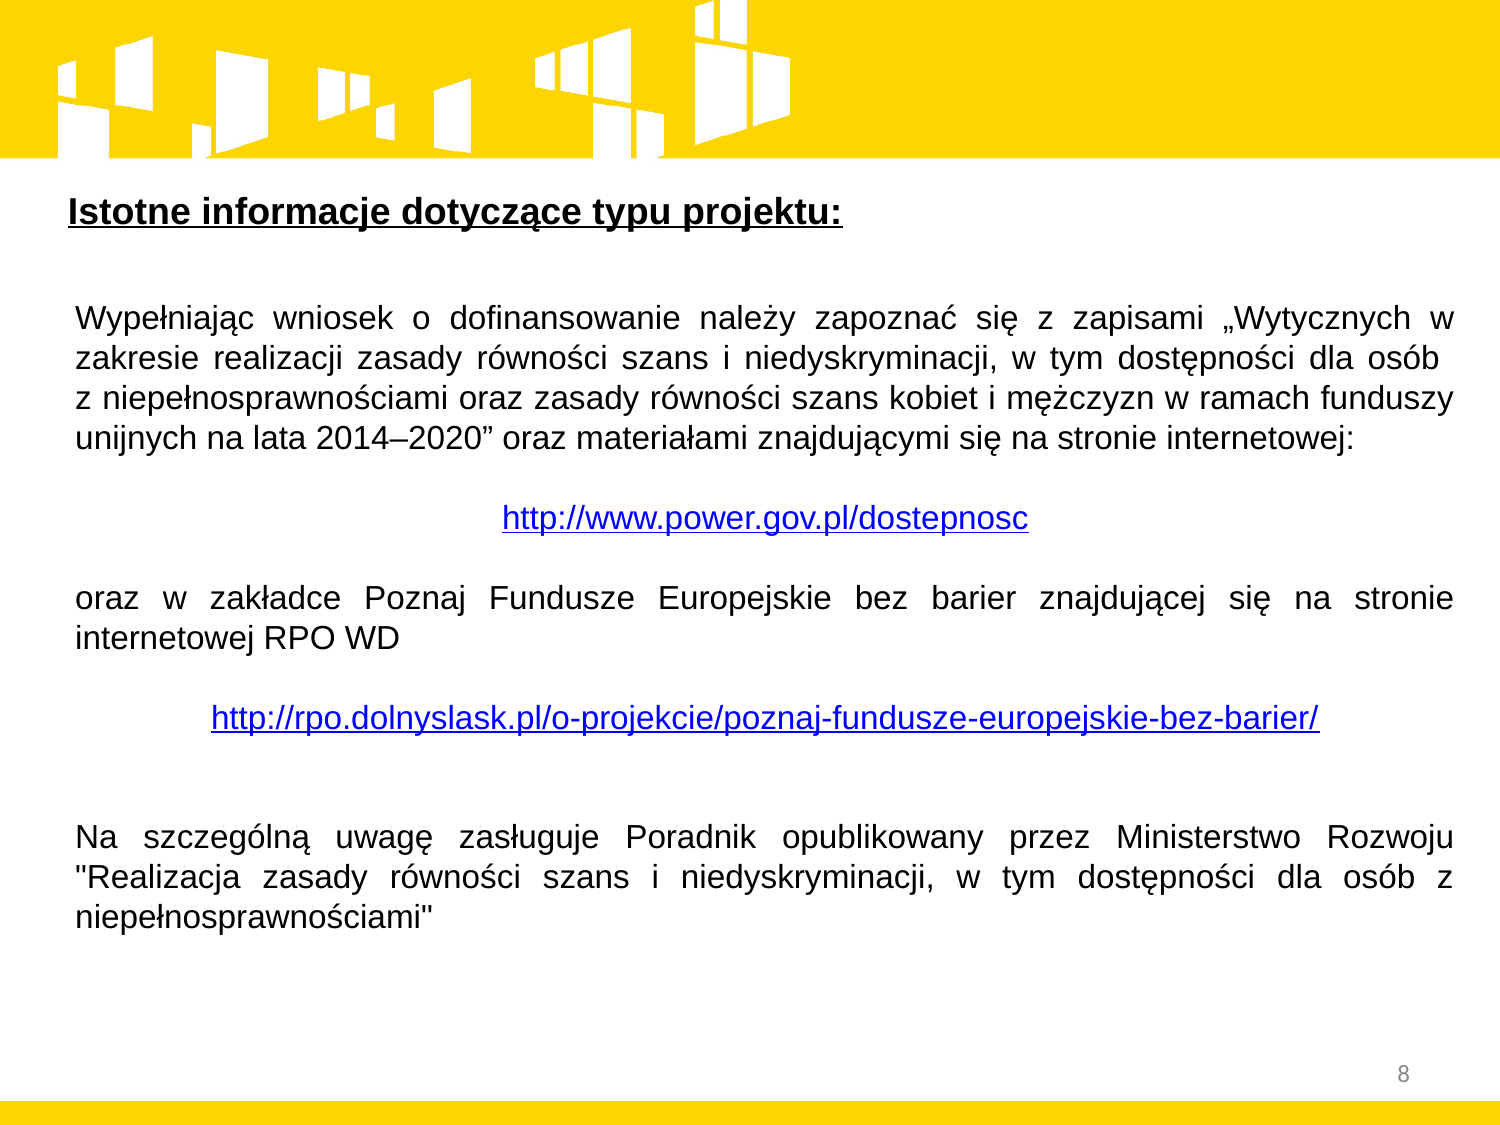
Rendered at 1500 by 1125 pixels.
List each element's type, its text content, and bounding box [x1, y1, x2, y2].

text_box Istotne informacje dotyczące typu projektu: Wypełniając wniosek o dofinansowanie należy zapoznać się z zapisami „Wytycznych w zakresie realizacji zasady równości szans i niedyskryminacji, w tym dostępności dla osób z niepełnosprawnościami oraz zasady równości szans kobiet i mężczyzn w ramach funduszy unijnych na lata 2014–2020” oraz materiałami znajdującymi się na stronie internetowej: http://www.power.gov.pl/dostepnosc oraz w zakładce Poznaj Fundusze Europejskie bez barier znajdującej się na stronie internetowej RPO WD http://rpo.dolnyslask.pl/o-projekcie/poznaj-fundusze-europejskie-bez-barier/ Na szczególną uwagę zasługuje Poradnik opublikowany przez Ministerstwo Rozwoju "Realizacja zasady równości szans i niedyskryminacji, w tym dostępności dla osób z niepełnosprawnościami" [53, 172, 1471, 1094]
slide_number 8 [1074, 1042, 1425, 1103]
picture [0, 0, 1500, 1125]
